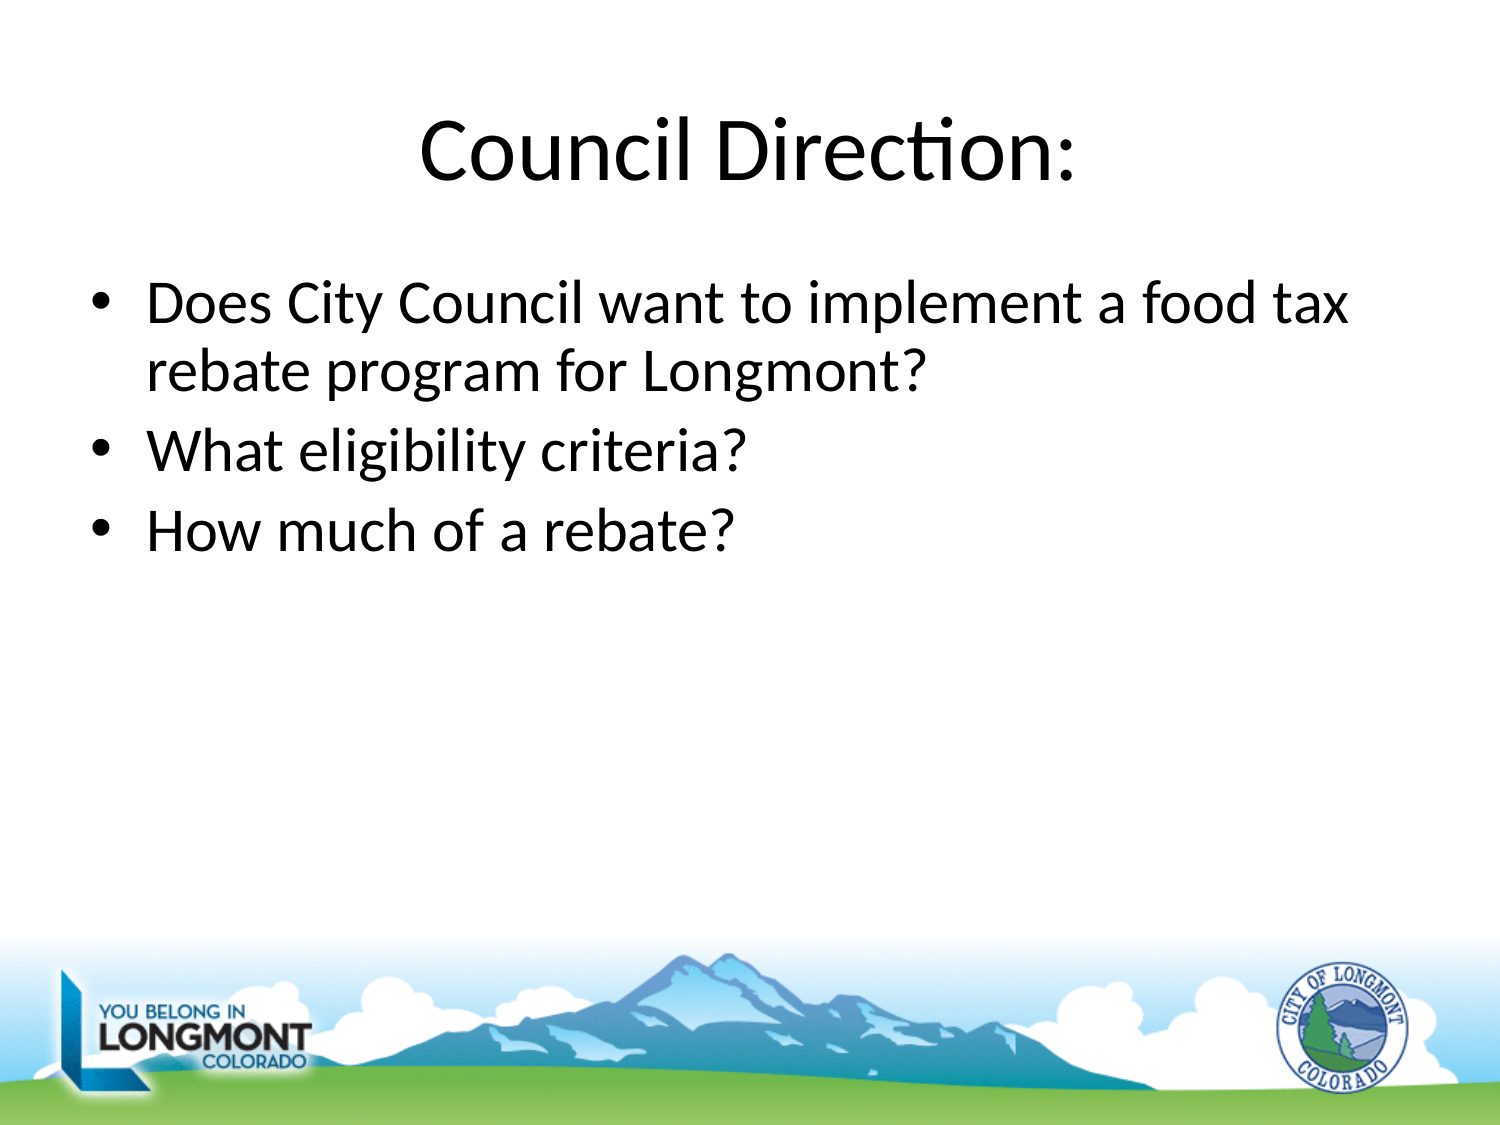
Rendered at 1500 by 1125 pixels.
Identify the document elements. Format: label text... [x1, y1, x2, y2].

title Council Direction: [37, 50, 1463, 238]
picture [0, 0, 1500, 1125]
list Does City Council want to implement a food tax rebate program for Longmont? What eligibility criteria? How much of a rebate? [75, 262, 1425, 1005]
